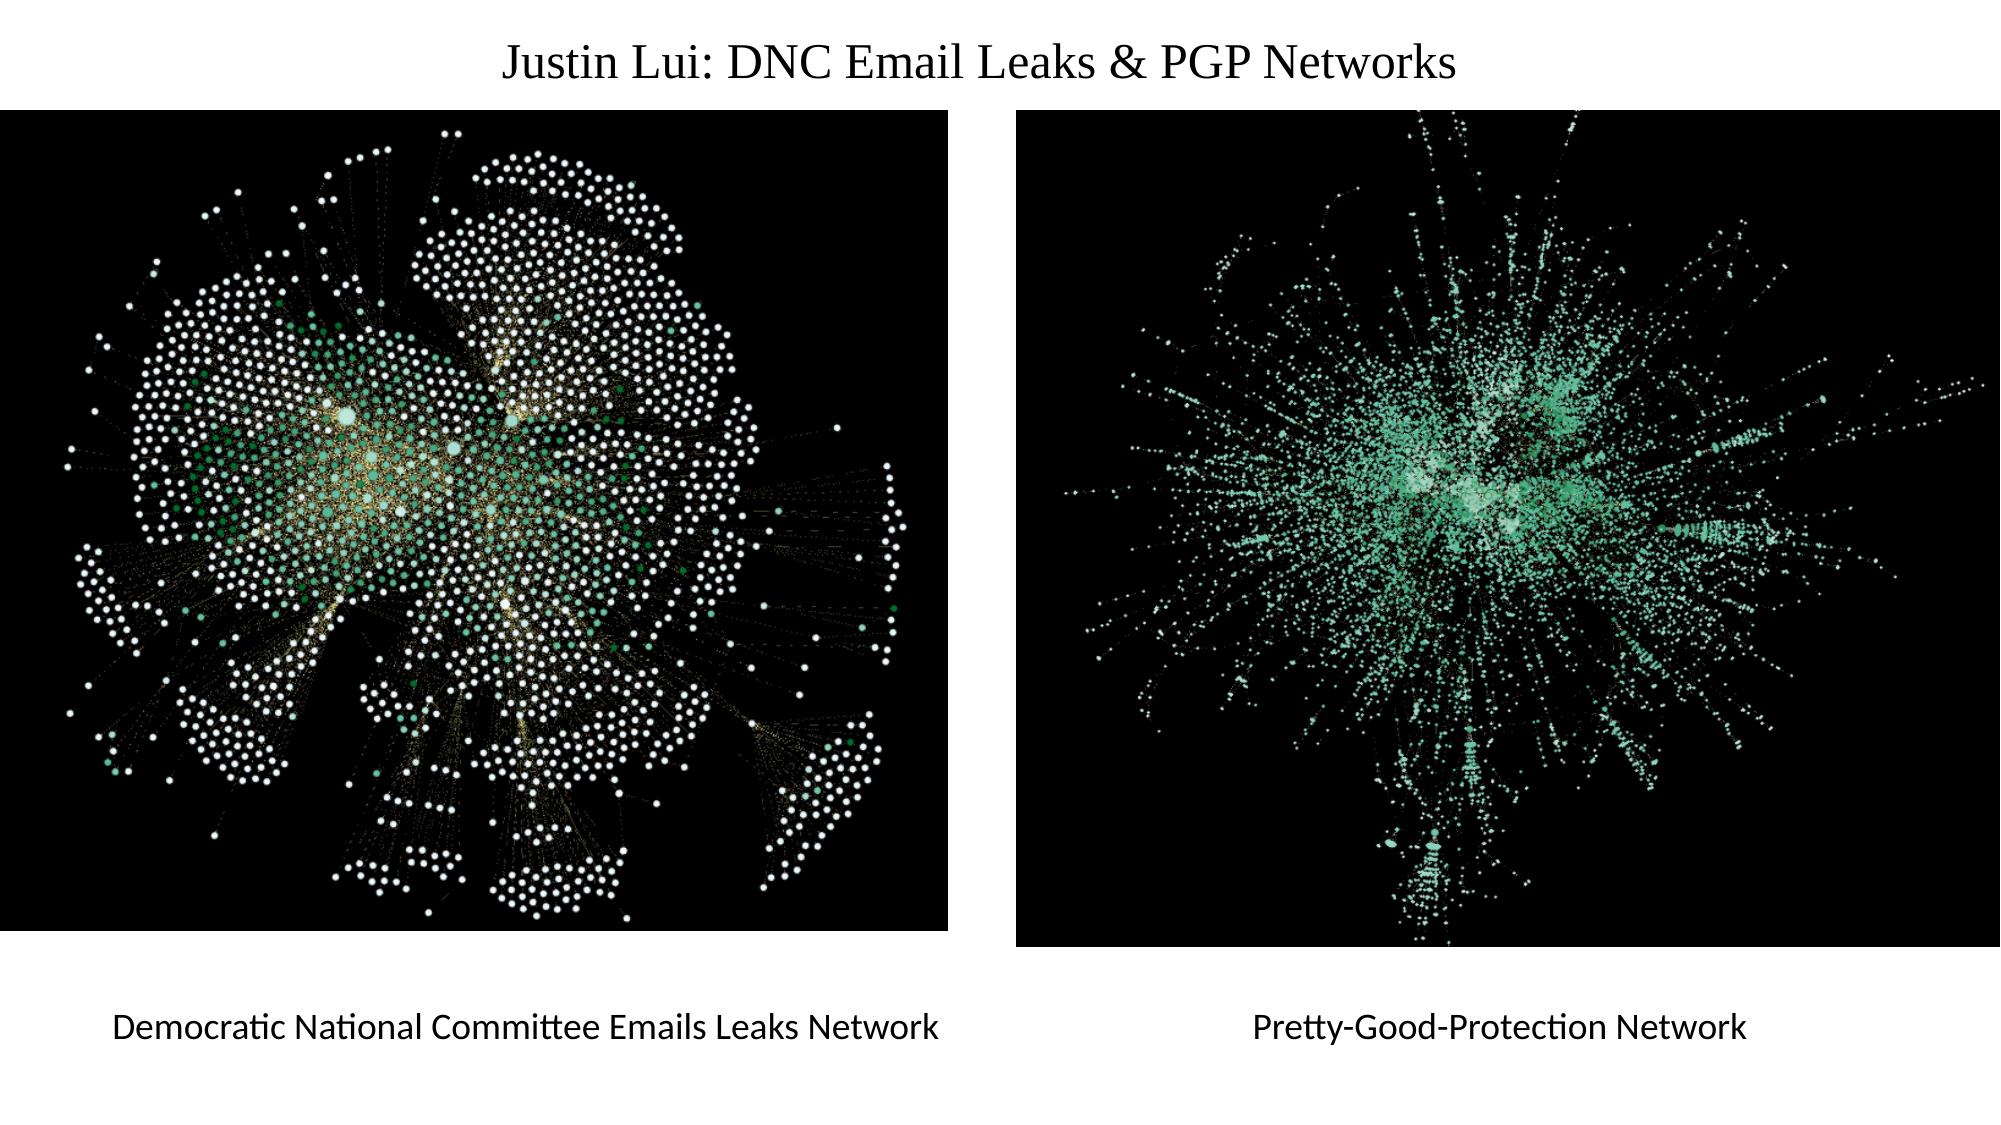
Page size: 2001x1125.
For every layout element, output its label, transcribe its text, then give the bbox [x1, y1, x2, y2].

picture [0, 110, 948, 931]
text_box Justin Lui: DNC Email Leaks & PGP Networks [95, 21, 1877, 97]
picture [1016, 110, 2000, 947]
text_box Democratic National Committee Emails Leaks Network Pretty-Good-Protection Network [97, 994, 1773, 1055]
